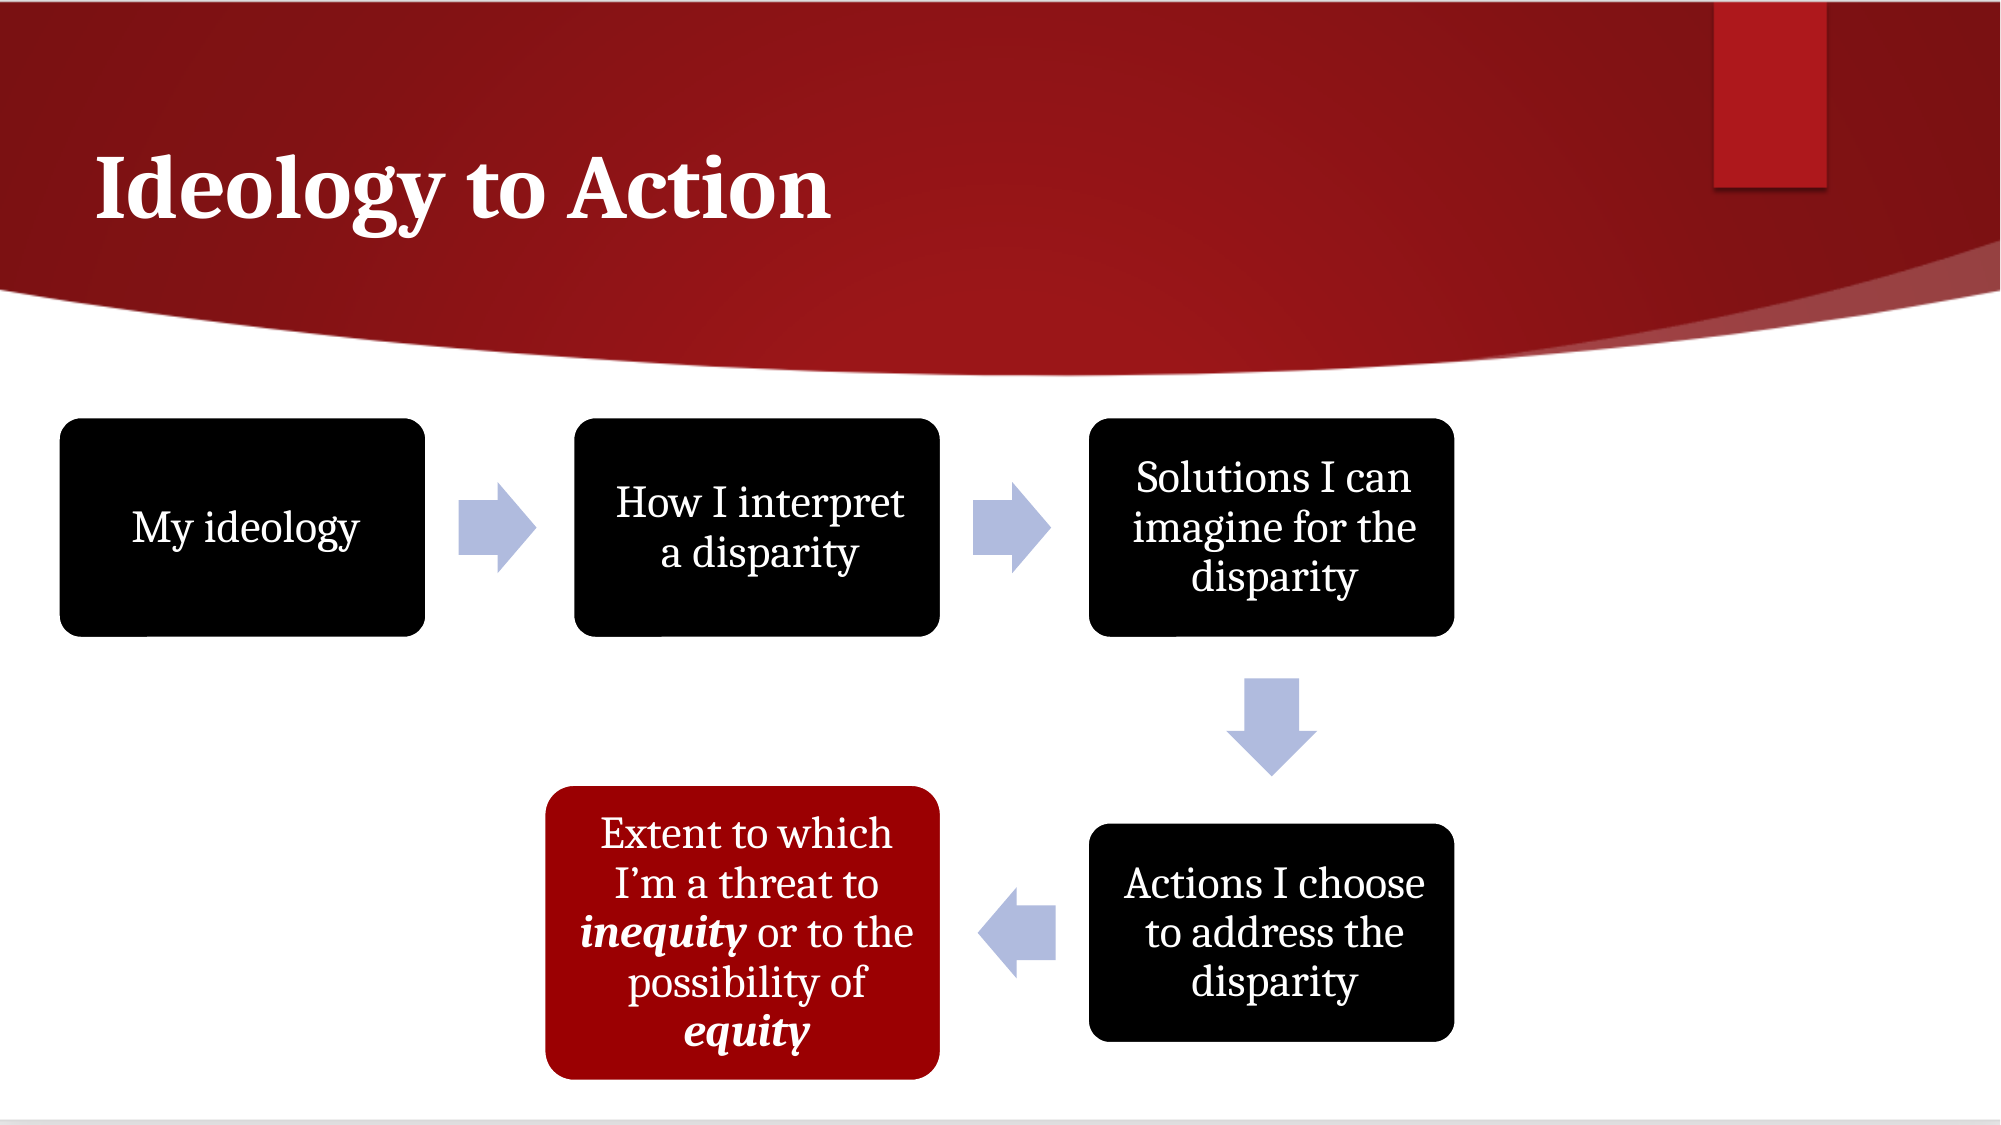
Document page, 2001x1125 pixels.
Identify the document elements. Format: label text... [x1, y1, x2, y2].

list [57, 402, 1457, 1096]
title Ideology to Action [79, 74, 1683, 304]
picture [0, 0, 2001, 1125]
